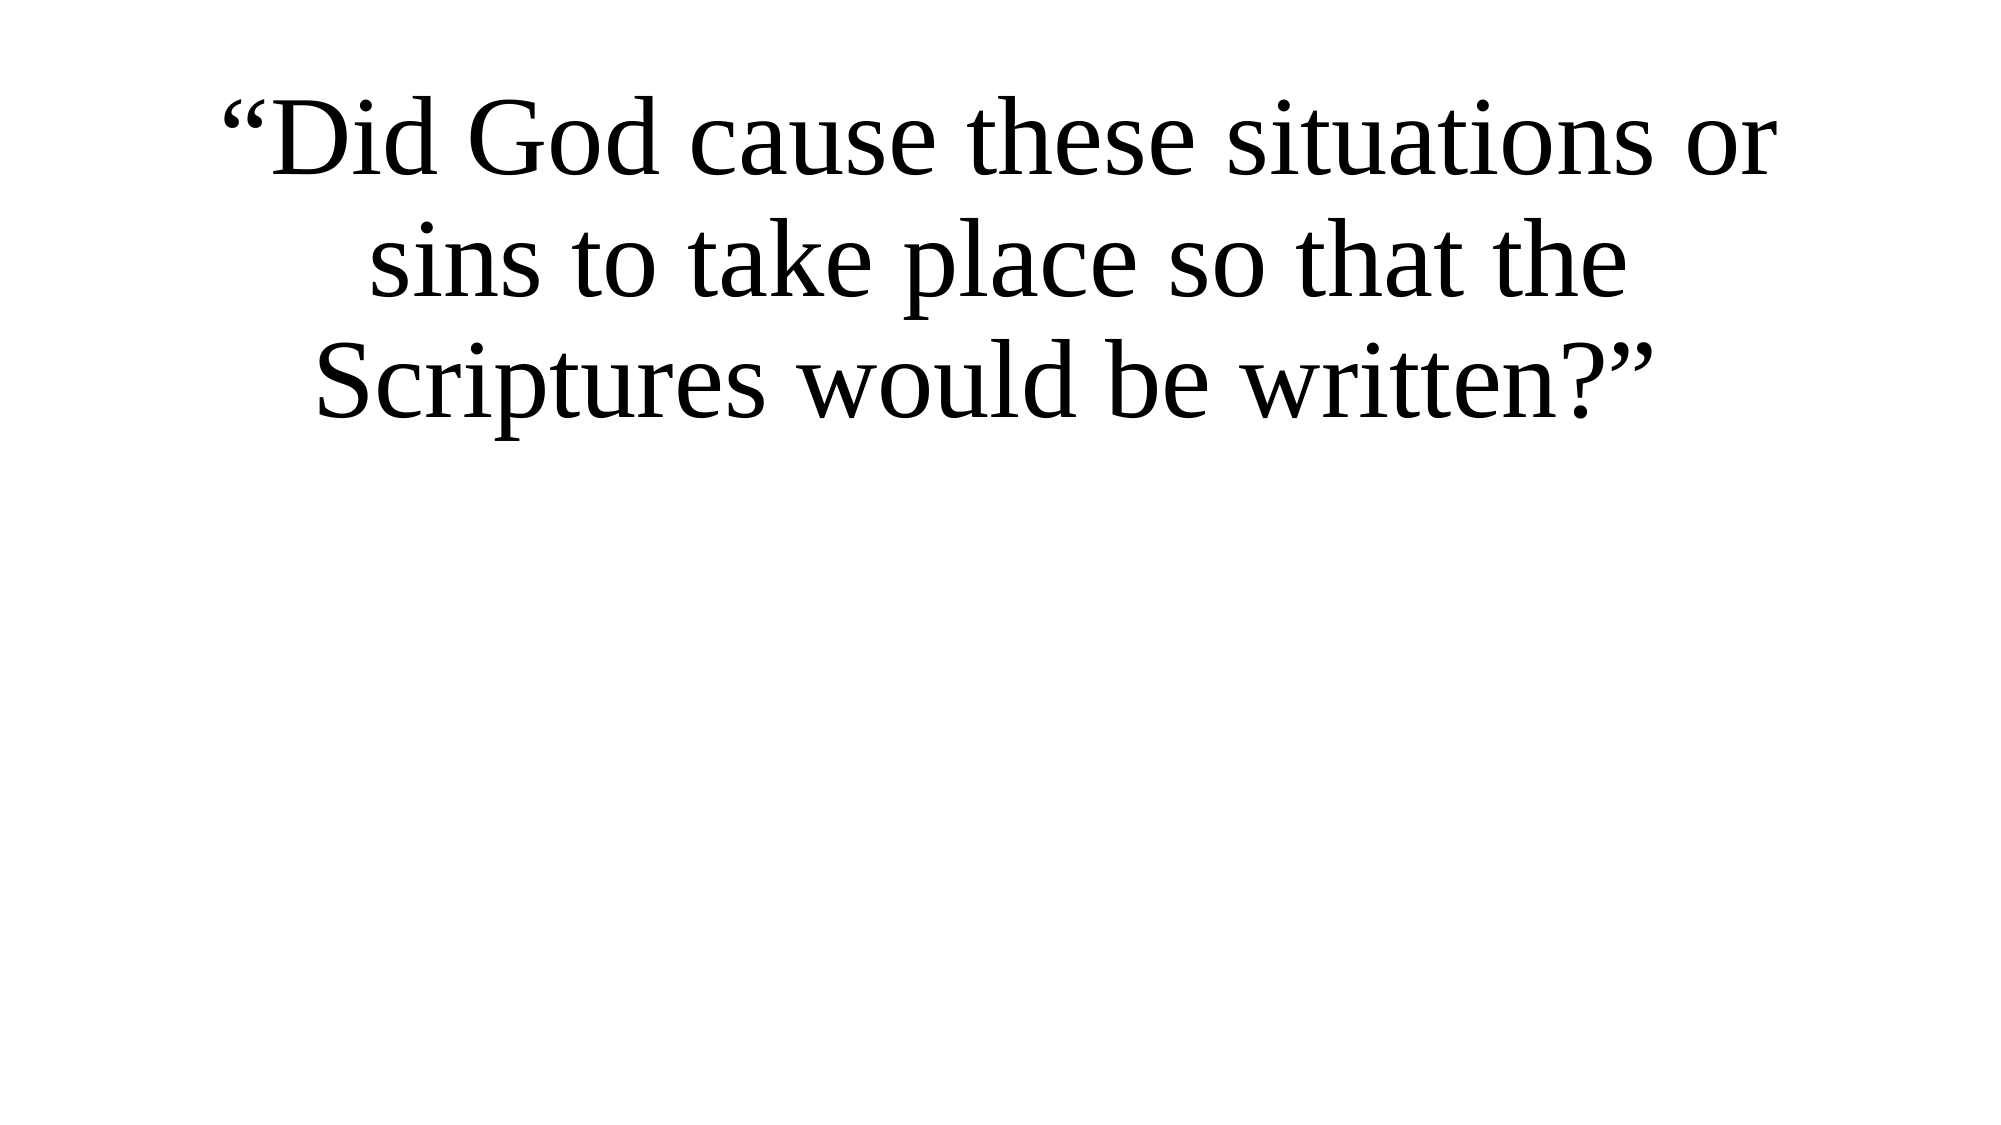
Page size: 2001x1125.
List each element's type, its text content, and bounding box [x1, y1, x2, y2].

list “Did God cause these situations or sins to take place so that the Scriptures would be written?” [137, 70, 1863, 1014]
